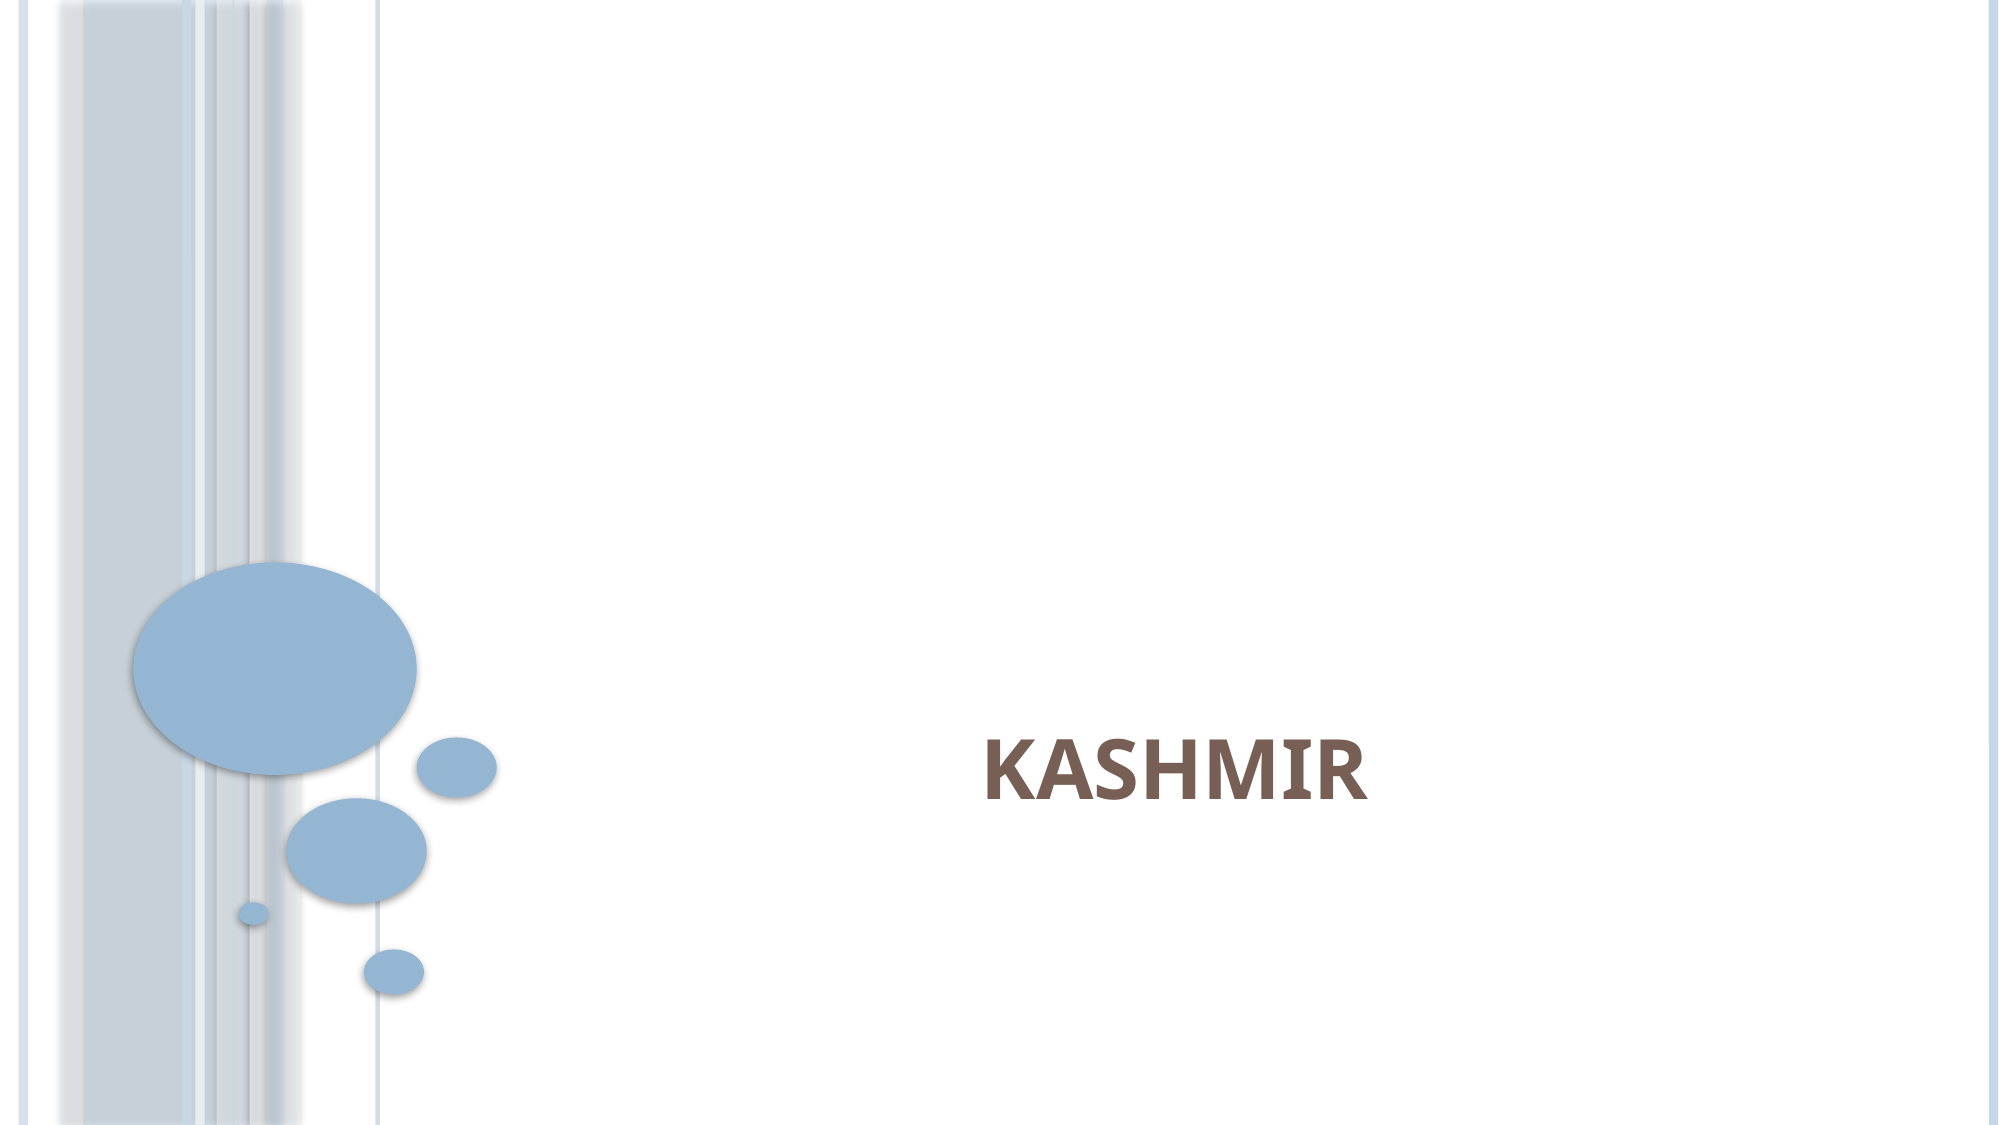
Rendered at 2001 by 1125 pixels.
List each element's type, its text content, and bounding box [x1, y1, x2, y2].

title Kashmir [500, 512, 1850, 824]
